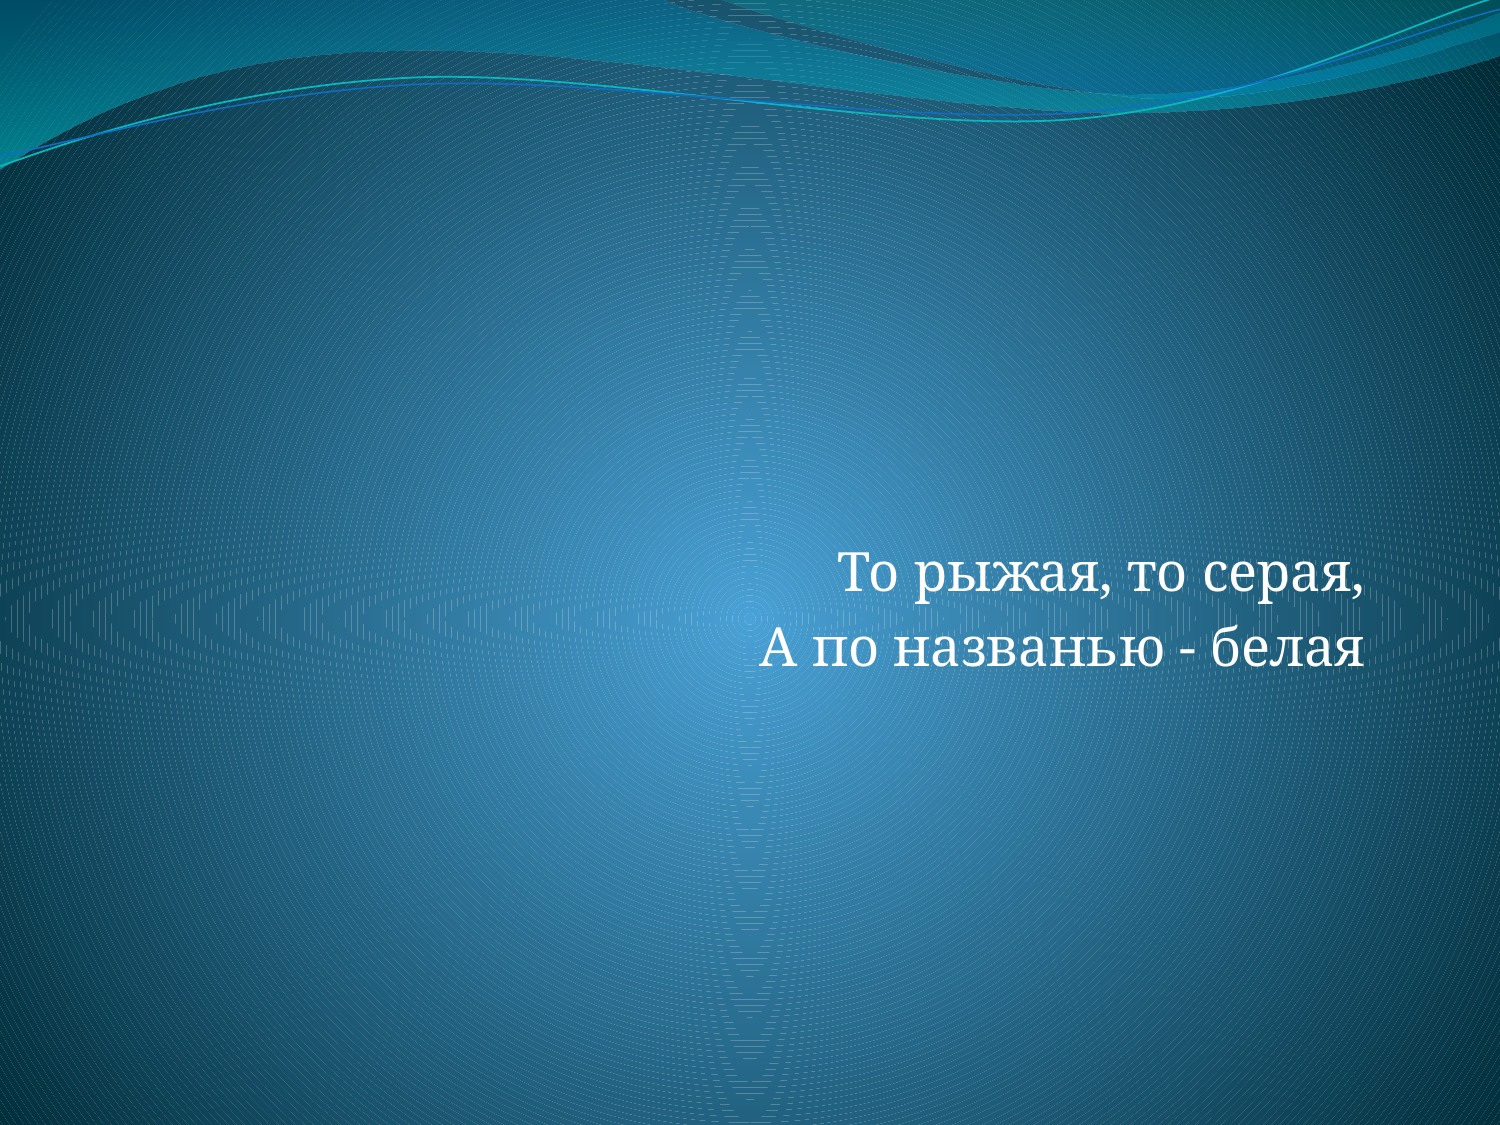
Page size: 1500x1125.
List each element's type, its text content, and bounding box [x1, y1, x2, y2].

subtitle То рыжая, то серая, А по названью - белая [87, 529, 1376, 818]
